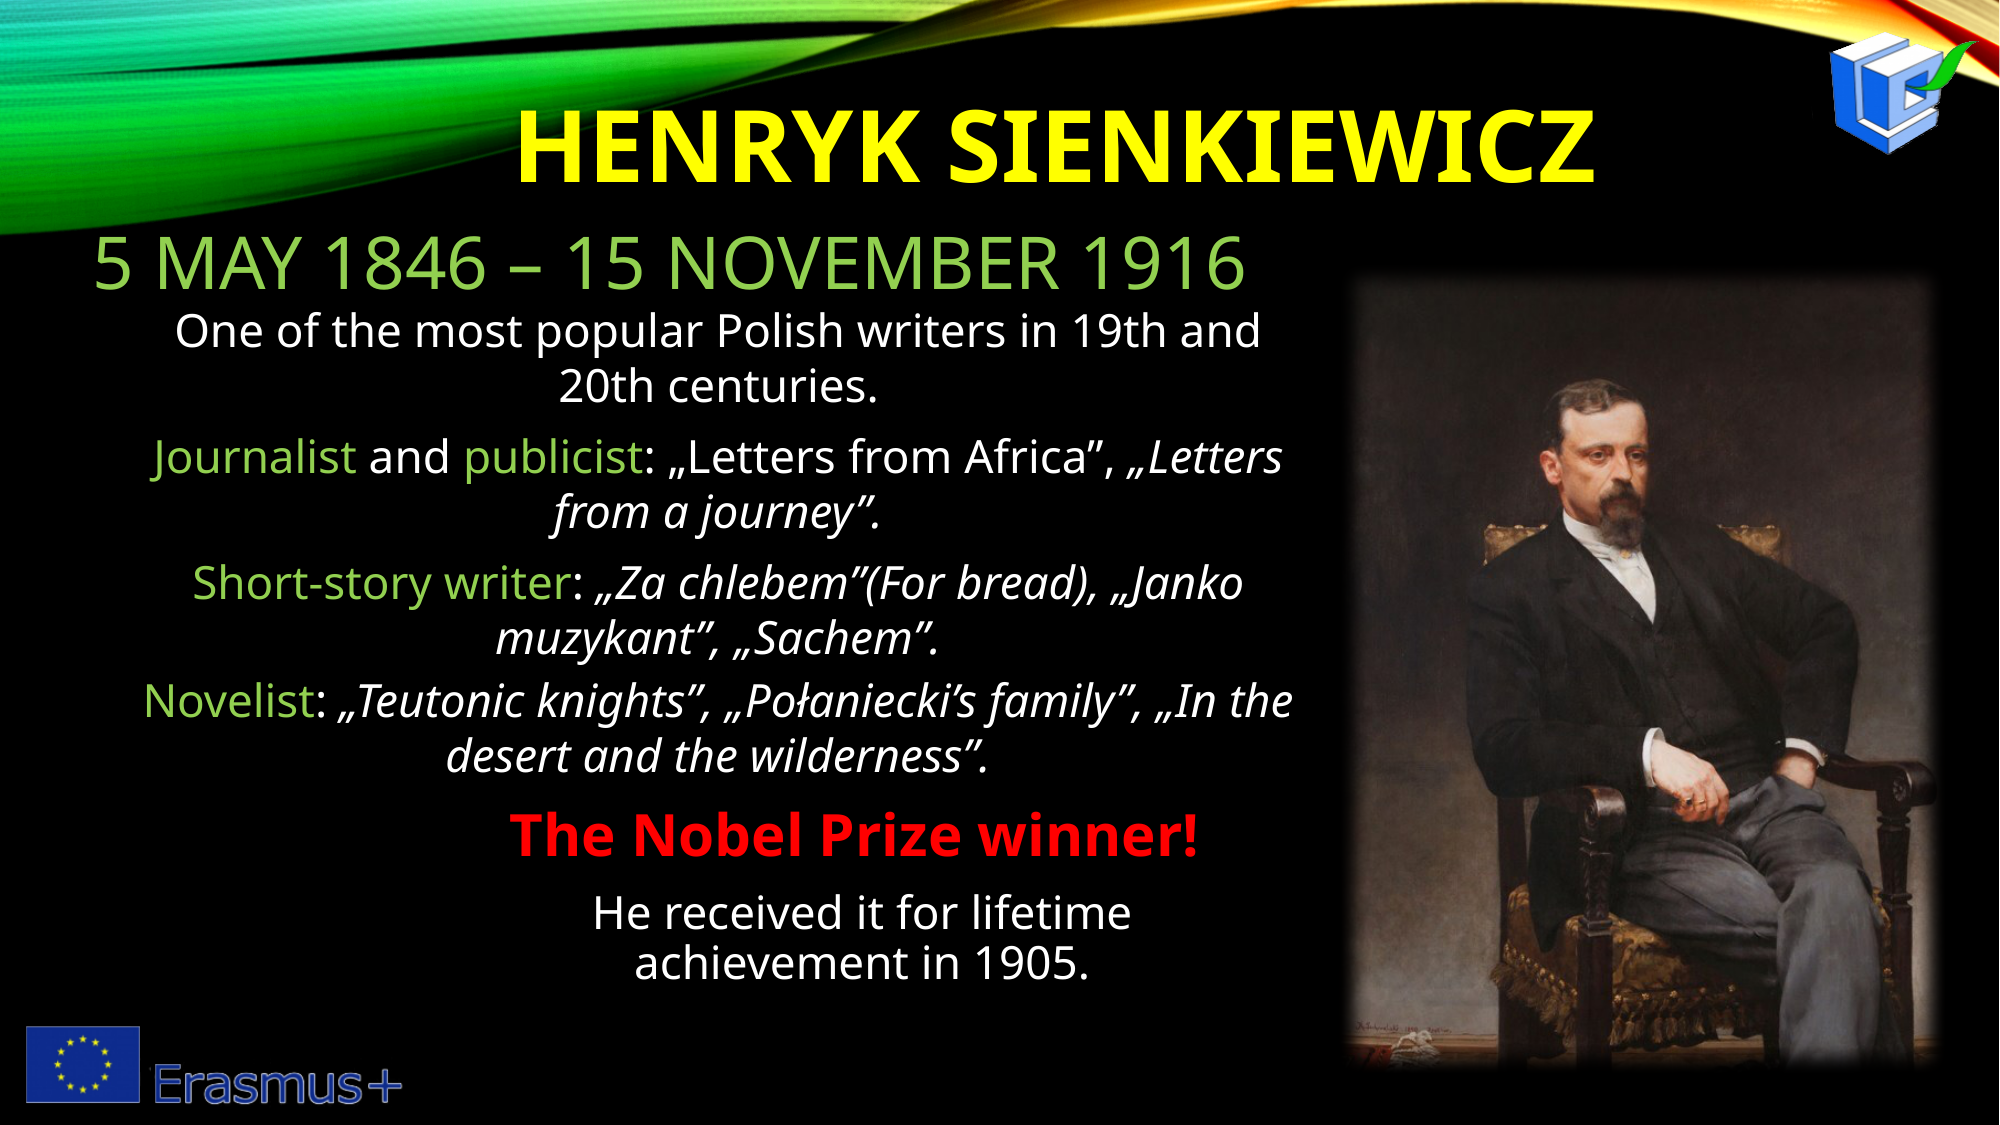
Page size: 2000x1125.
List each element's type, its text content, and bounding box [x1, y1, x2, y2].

title Henryk Sienkiewicz [299, 76, 1613, 224]
text_box One of the most popular Polish writers in 19th and 20th centuries. [112, 294, 1325, 419]
text_box Novelist: „Teutonic knights”, „Połaniecki’s family”, „In the desert and the wilderness”. [112, 672, 1325, 789]
picture [0, 0, 2000, 237]
text_box Journalist and publicist: „Letters from Africa”, „Letters from a journey”. [112, 420, 1325, 545]
picture [12, 1012, 463, 1125]
picture [1336, 261, 1946, 1074]
list 5 MAY 1846 – 15 NOVEMBER 1916 [62, 200, 1425, 313]
list The Nobel Prize winner! He received it for lifetime achievement in 1905. [462, 799, 1263, 1025]
text_box Short-story writer: „Za chlebem”(For bread), „Janko muzykant”, „Sachem”. [112, 546, 1325, 672]
